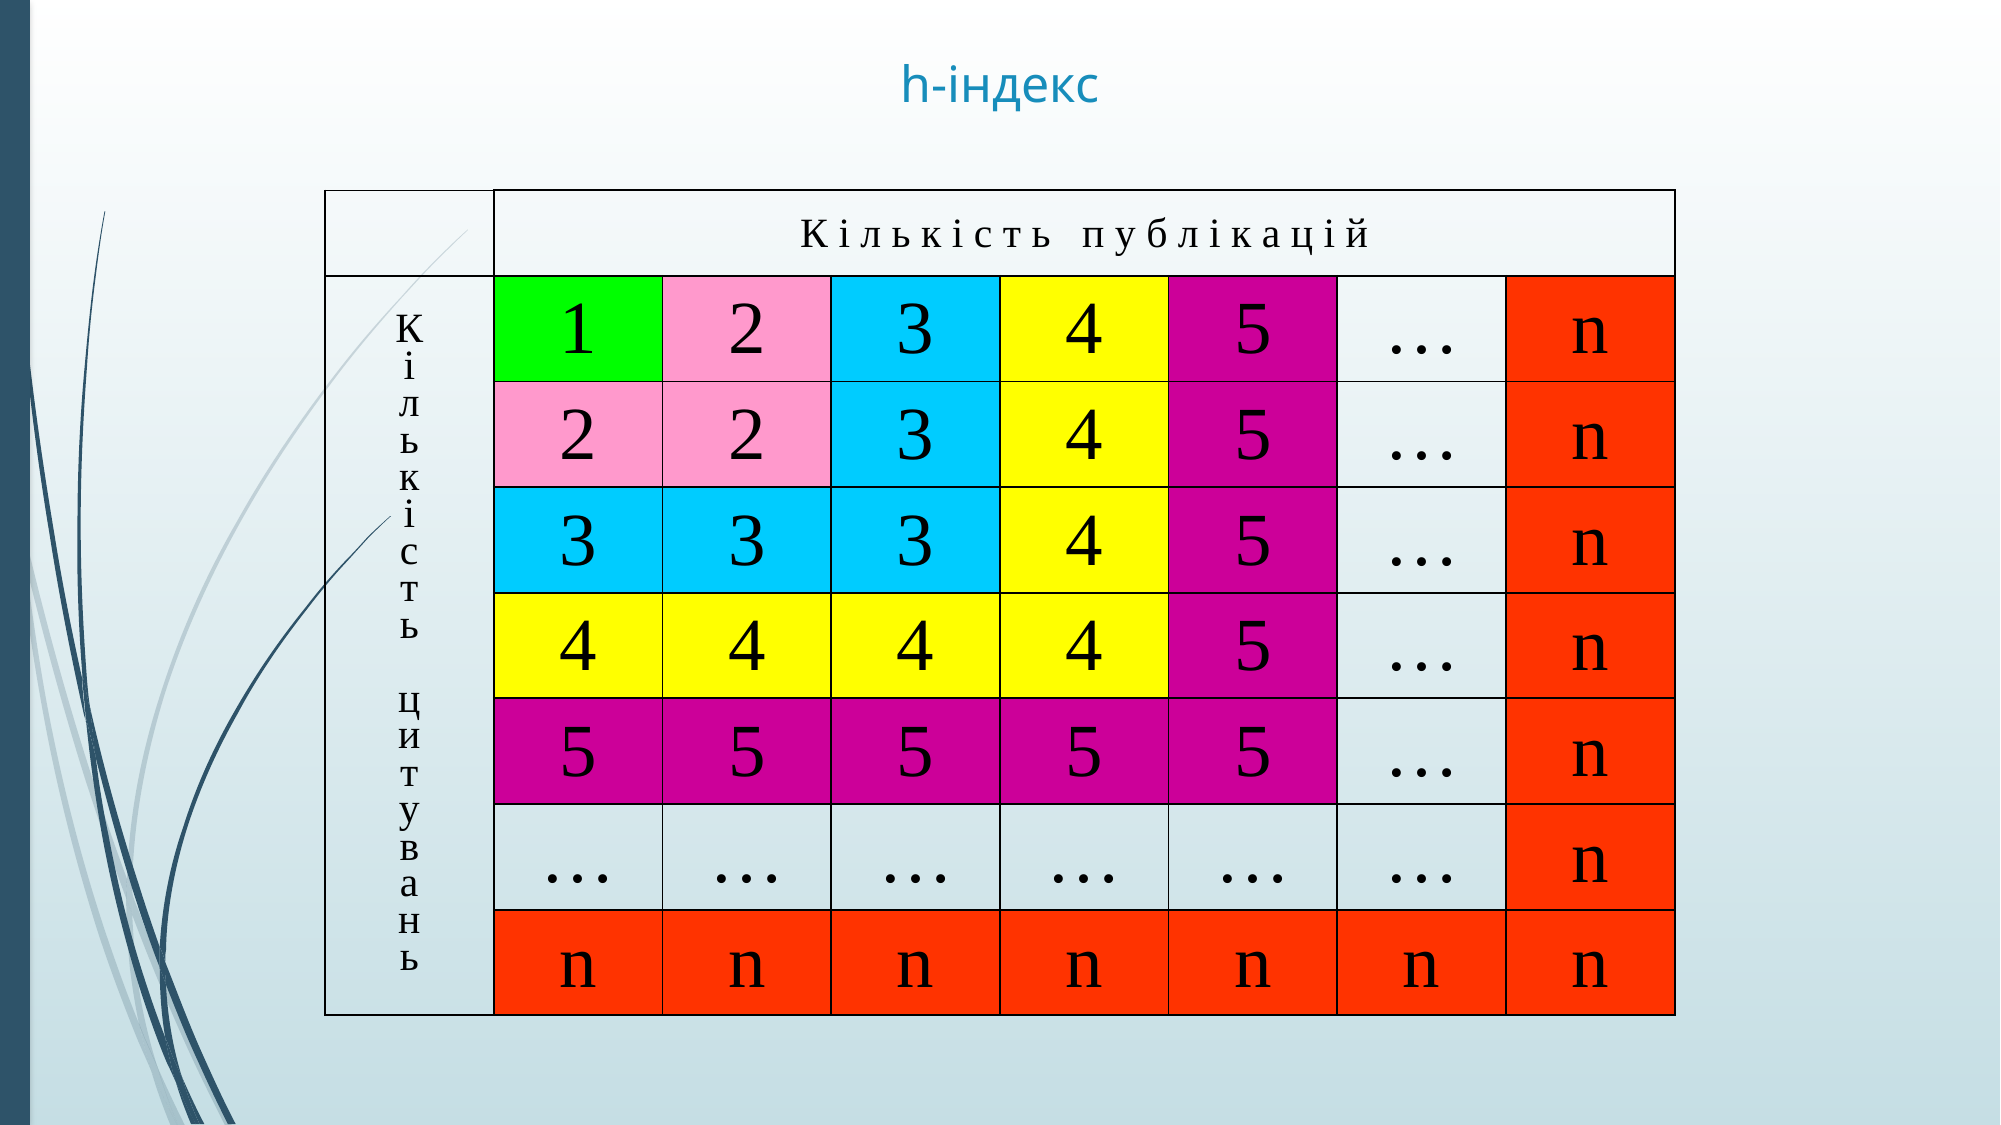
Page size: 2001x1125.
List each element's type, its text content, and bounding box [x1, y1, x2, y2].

table_cell … [1338, 805, 1505, 909]
table_cell К і л ь к і с т ь ц и т у в а н ь [326, 277, 493, 1014]
table_cell … [663, 805, 830, 909]
table_cell 4 [1001, 594, 1168, 697]
table_cell 2 [663, 382, 830, 486]
table_cell … [1338, 594, 1505, 697]
table_cell 3 [495, 488, 662, 592]
table_cell n [1507, 911, 1674, 1014]
table_cell 5 [1169, 277, 1336, 381]
table_cell n [1338, 911, 1505, 1014]
table_cell n [832, 911, 999, 1014]
table_cell 5 [832, 699, 999, 803]
table_cell n [495, 911, 662, 1014]
table_cell 5 [1169, 699, 1336, 803]
table_cell n [663, 911, 830, 1014]
table_cell … [1169, 805, 1336, 909]
table_cell … [1338, 382, 1505, 486]
table_cell 3 [832, 488, 999, 592]
table_cell … [495, 805, 662, 909]
table_cell … [1338, 699, 1505, 803]
table_cell 5 [1169, 594, 1336, 697]
table_cell 2 [663, 277, 830, 381]
table_cell n [1001, 911, 1168, 1014]
table_cell 1 [495, 277, 662, 381]
table_cell 4 [1001, 277, 1168, 381]
table_cell 4 [832, 594, 999, 697]
table_header К і л ь к і с т ь п у б л і к а ц і й [495, 191, 1674, 275]
table_cell 5 [1169, 382, 1336, 486]
table_cell 3 [832, 382, 999, 486]
table_cell n [1507, 488, 1674, 592]
table_cell 3 [832, 277, 999, 381]
table_cell 5 [663, 699, 830, 803]
title h-індекс [99, 45, 1900, 149]
table_cell … [1338, 277, 1505, 381]
table_cell 2 [495, 382, 662, 486]
table_cell n [1507, 805, 1674, 909]
table_cell n [1169, 911, 1336, 1014]
table_cell n [1507, 382, 1674, 486]
table_cell … [832, 805, 999, 909]
table_cell n [1507, 699, 1674, 803]
table_cell 4 [663, 594, 830, 697]
table_header [326, 191, 493, 275]
table_cell 4 [495, 594, 662, 697]
table_cell 3 [663, 488, 830, 592]
table_cell 5 [495, 699, 662, 803]
table_cell n [1507, 277, 1674, 381]
table_cell n [1507, 594, 1674, 697]
table_cell 4 [1001, 382, 1168, 486]
table_cell … [1338, 488, 1505, 592]
table_cell 4 [1001, 488, 1168, 592]
table_cell 5 [1169, 488, 1336, 592]
table_cell … [1001, 805, 1168, 909]
table_cell 5 [1001, 699, 1168, 803]
